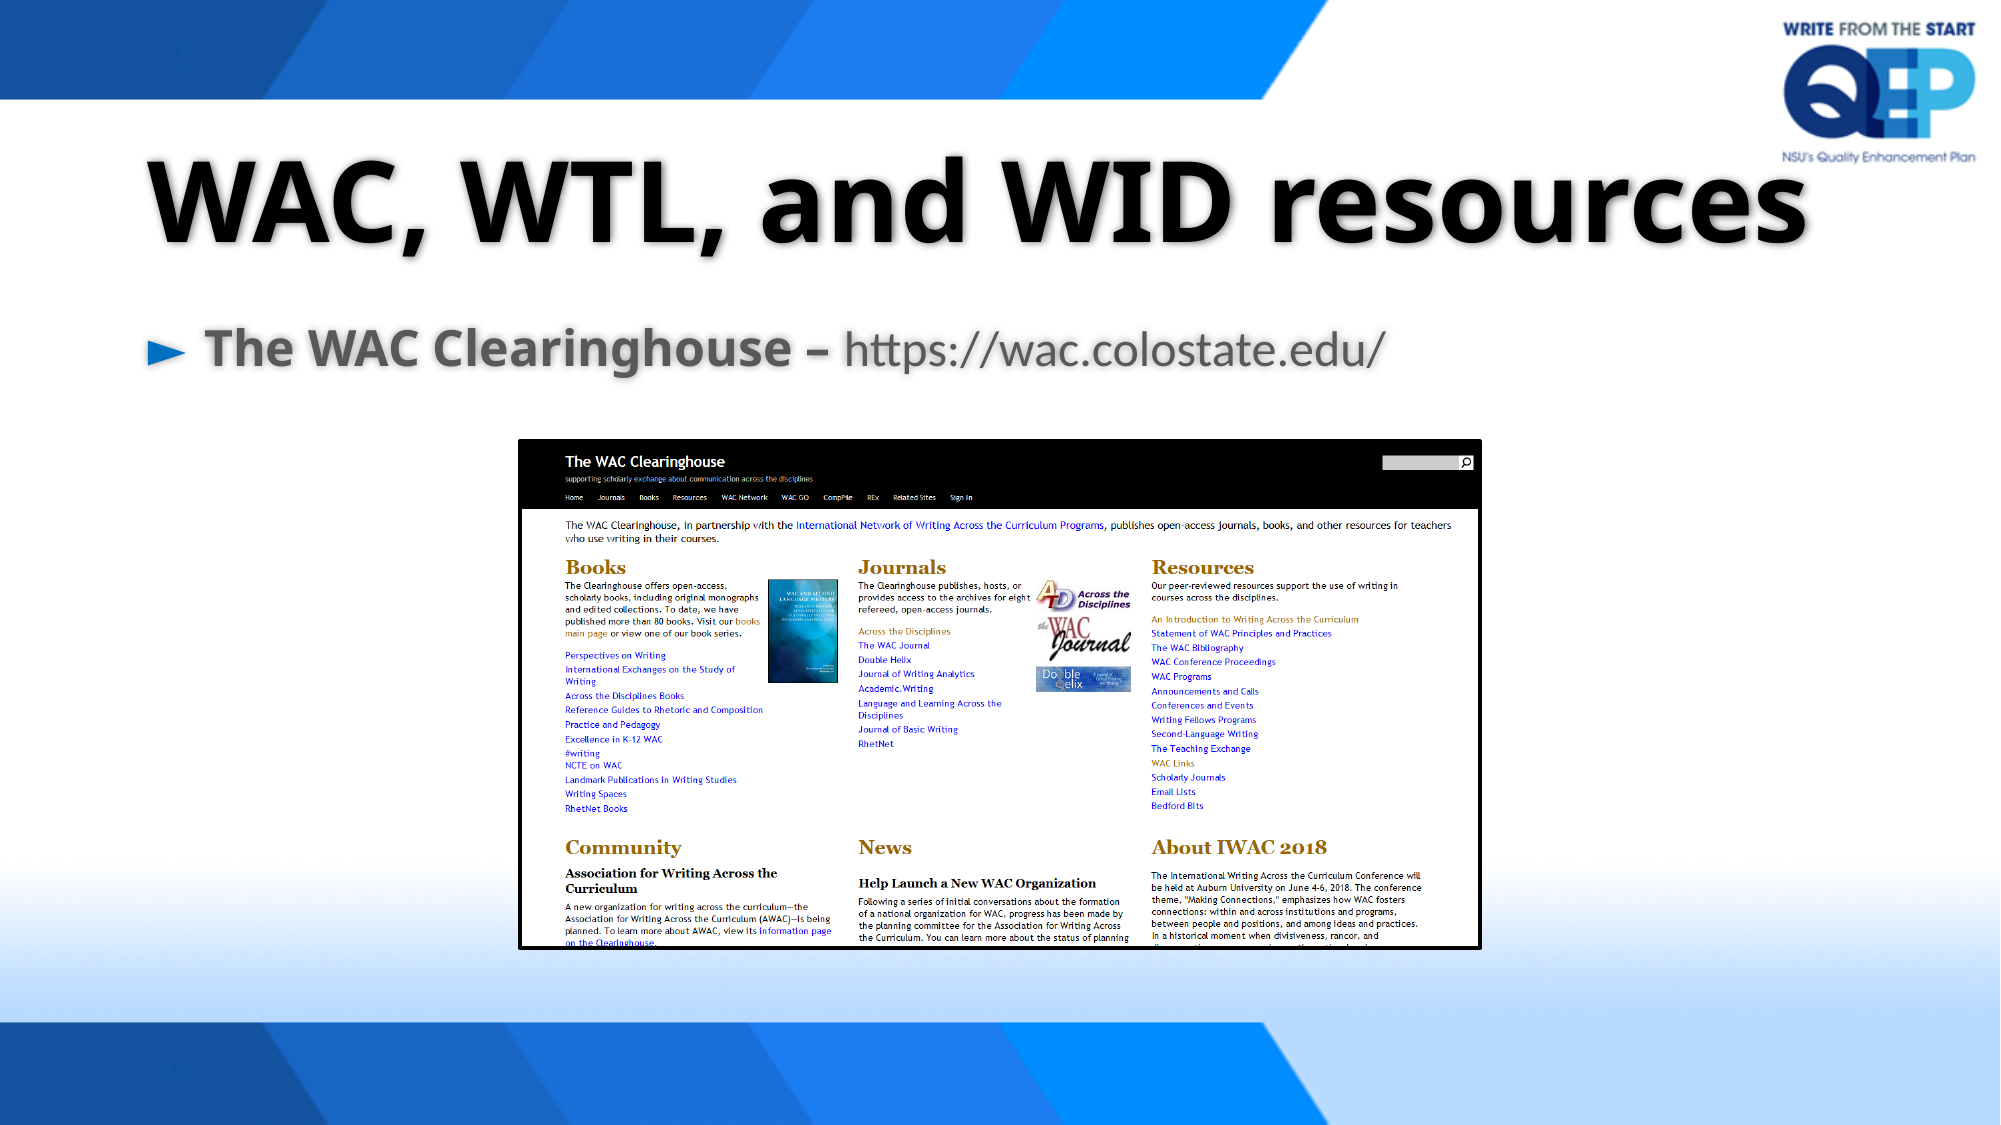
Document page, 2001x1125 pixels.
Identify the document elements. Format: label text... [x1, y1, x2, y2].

subtitle The WAC Clearinghouse – https://wac.colostate.edu/ [132, 309, 1868, 966]
picture [0, 0, 2001, 1125]
title WAC, WTL, and WID resources [132, 138, 1897, 273]
